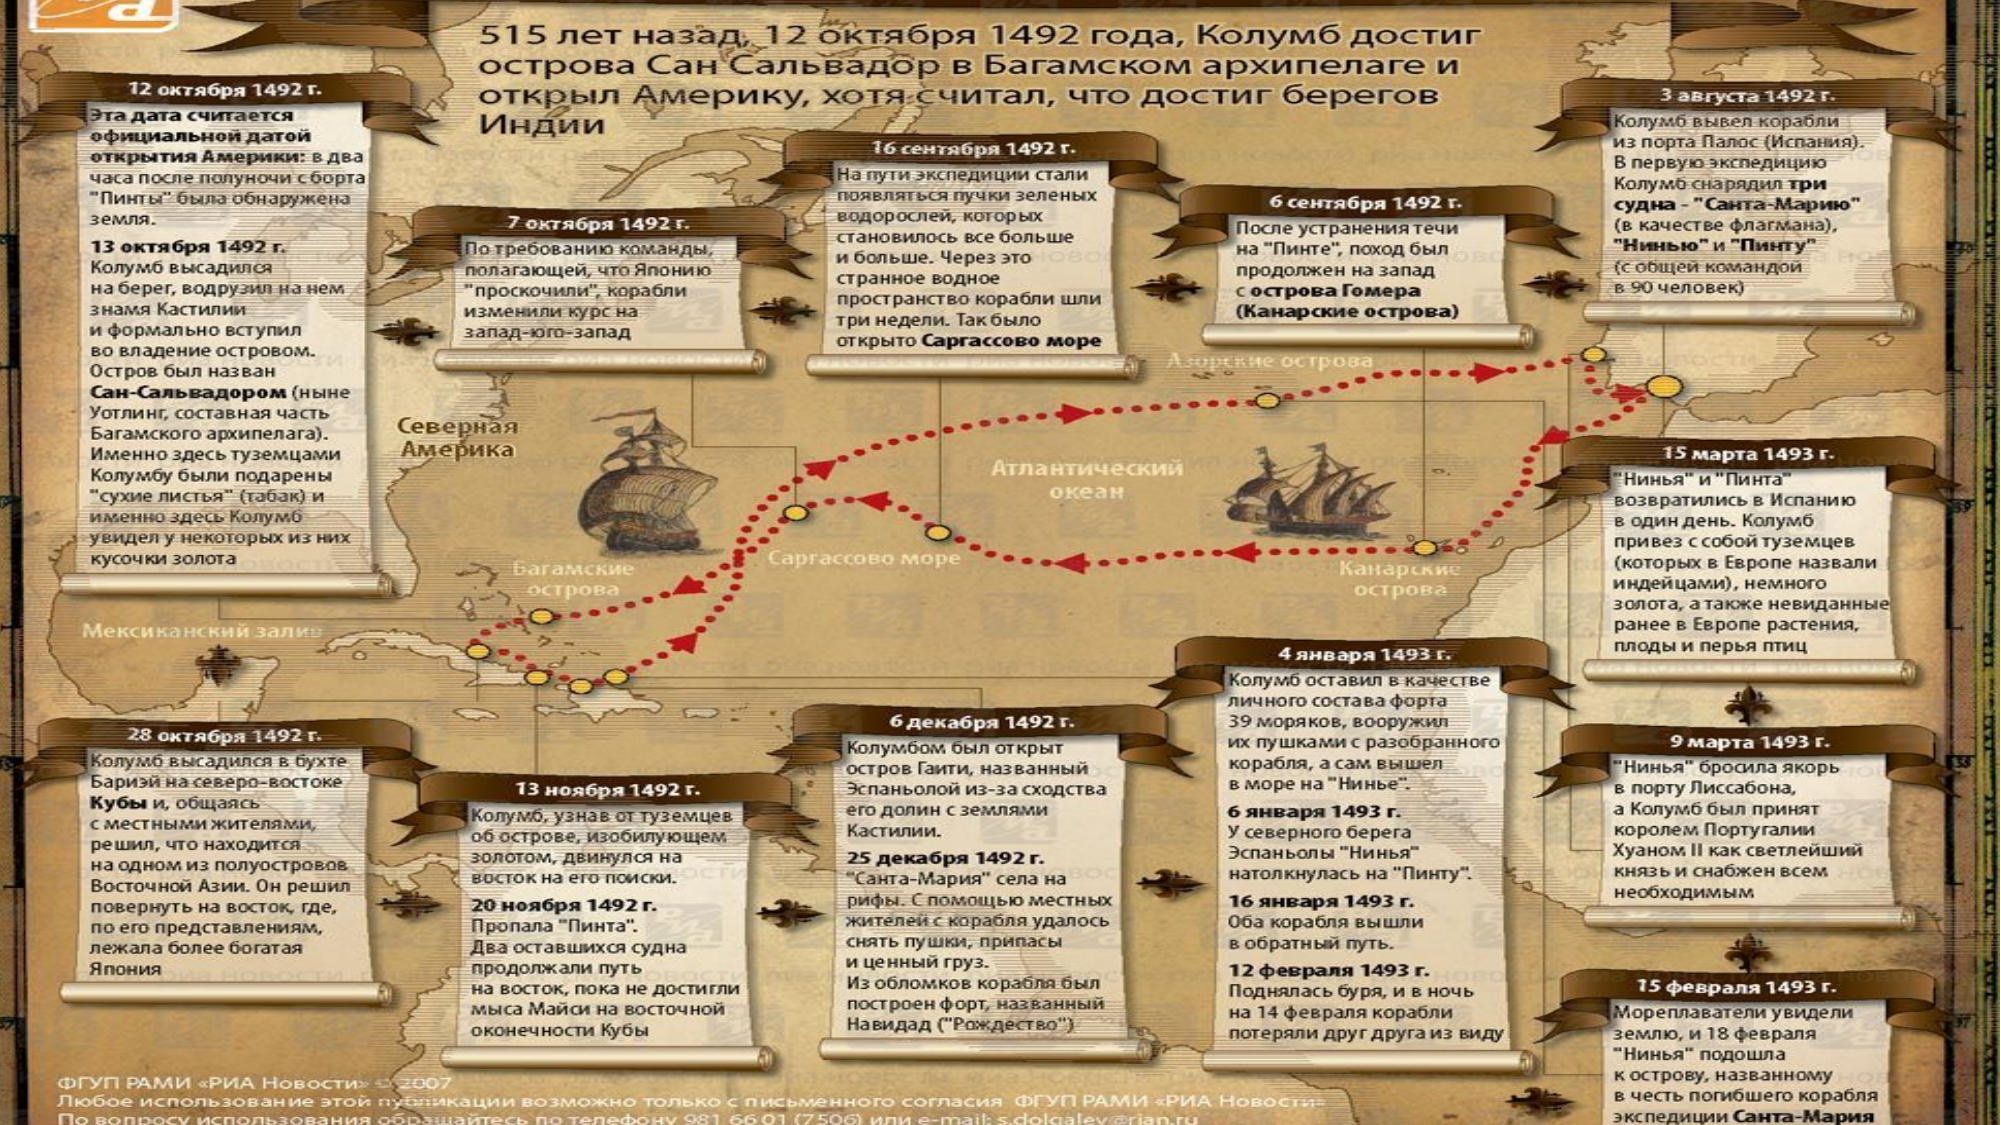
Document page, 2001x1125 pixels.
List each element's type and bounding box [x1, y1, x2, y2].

list [0, 0, 2000, 1125]
